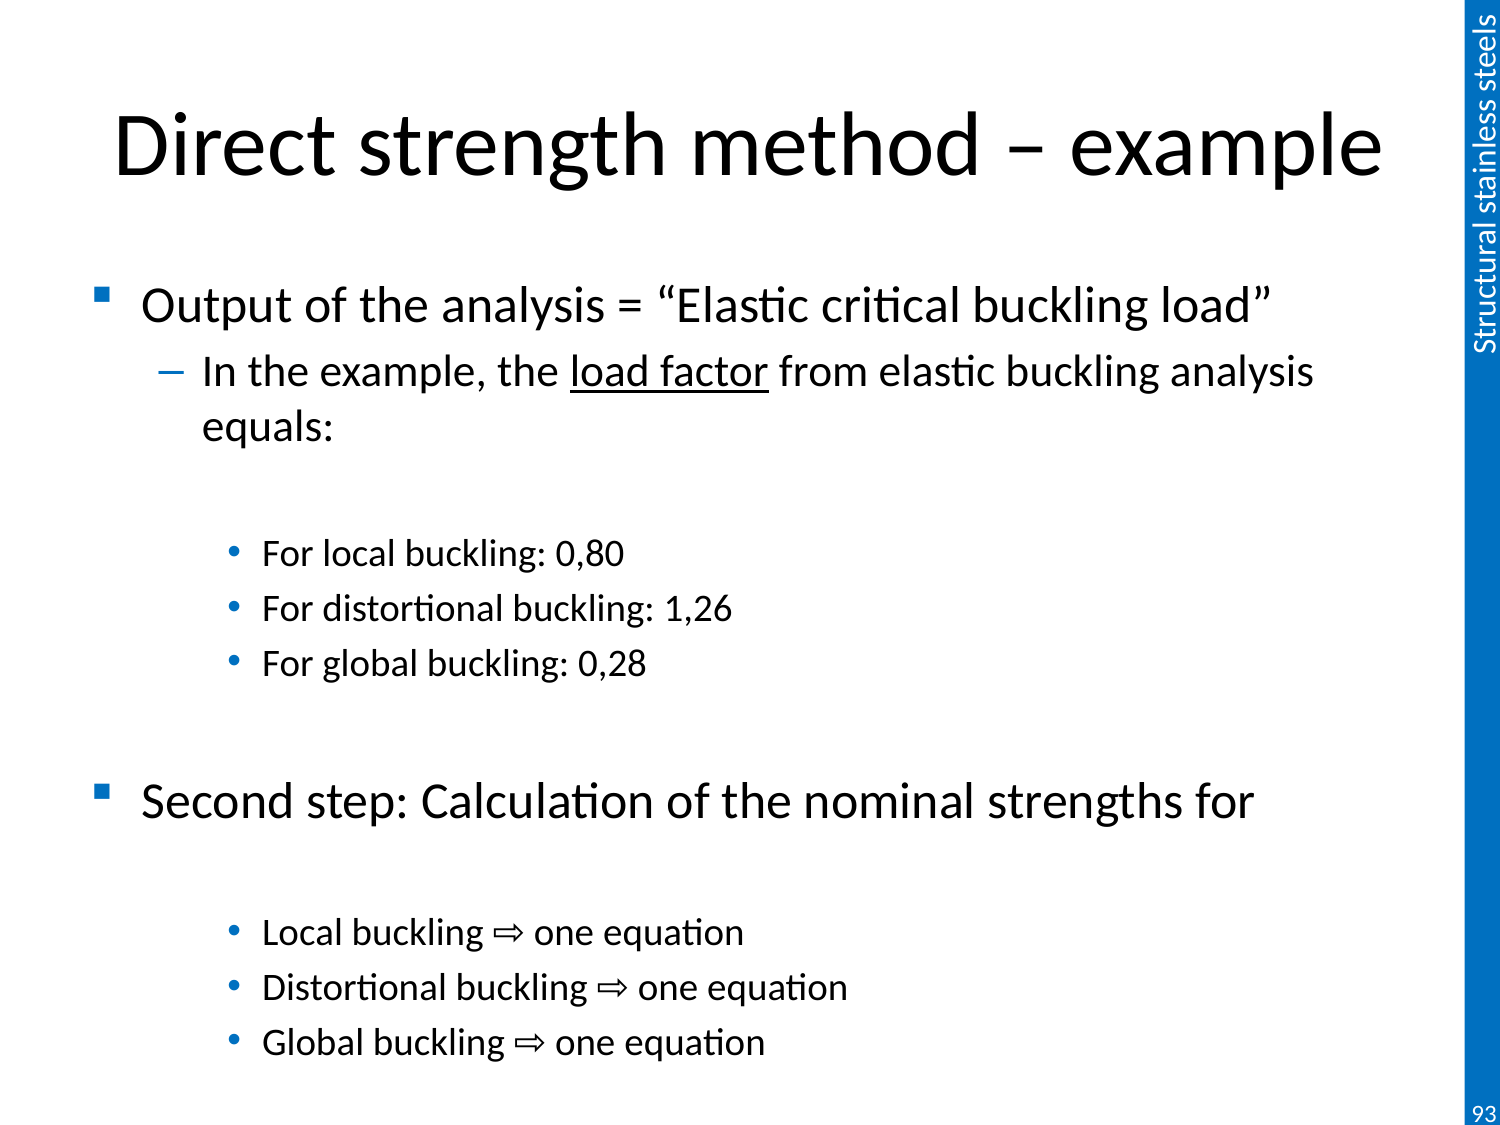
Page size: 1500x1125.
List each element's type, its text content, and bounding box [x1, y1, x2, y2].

title Direct strength method – example [75, 45, 1425, 233]
slide_number 93 [1446, 1082, 1500, 1125]
list Output of the analysis = “Elastic critical buckling load” In the example, the load factor from elastic buckling analysis equals: For local buckling: 0,80 For distortional buckling: 1,26 For global buckling: 0,28 Second step: Calculation of the nominal strengths for Local buckling ⇨ one equation Distortional buckling ⇨ one equation Global buckling ⇨ one equation [75, 262, 1425, 1071]
